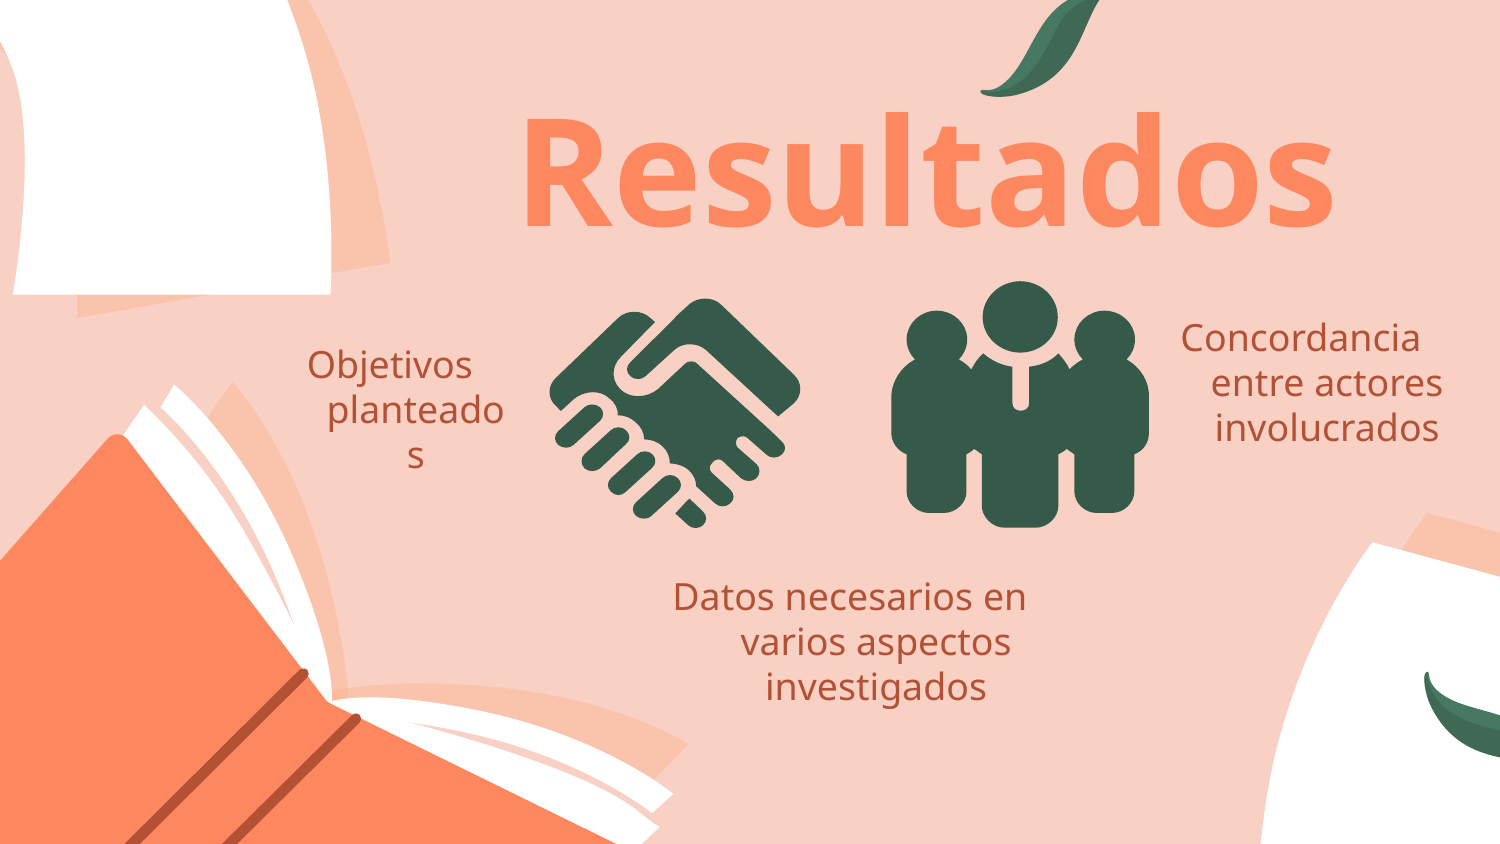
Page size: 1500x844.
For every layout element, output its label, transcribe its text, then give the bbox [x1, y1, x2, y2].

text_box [547, 298, 803, 529]
text_box Objetivos planteados [230, 370, 527, 537]
text_box Datos necesarios en varios aspectos investigados [579, 602, 1099, 769]
subtitle Concordancia entre actores involucrados [1155, 342, 1466, 510]
title Resultados [499, 0, 1430, 334]
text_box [891, 281, 1150, 528]
